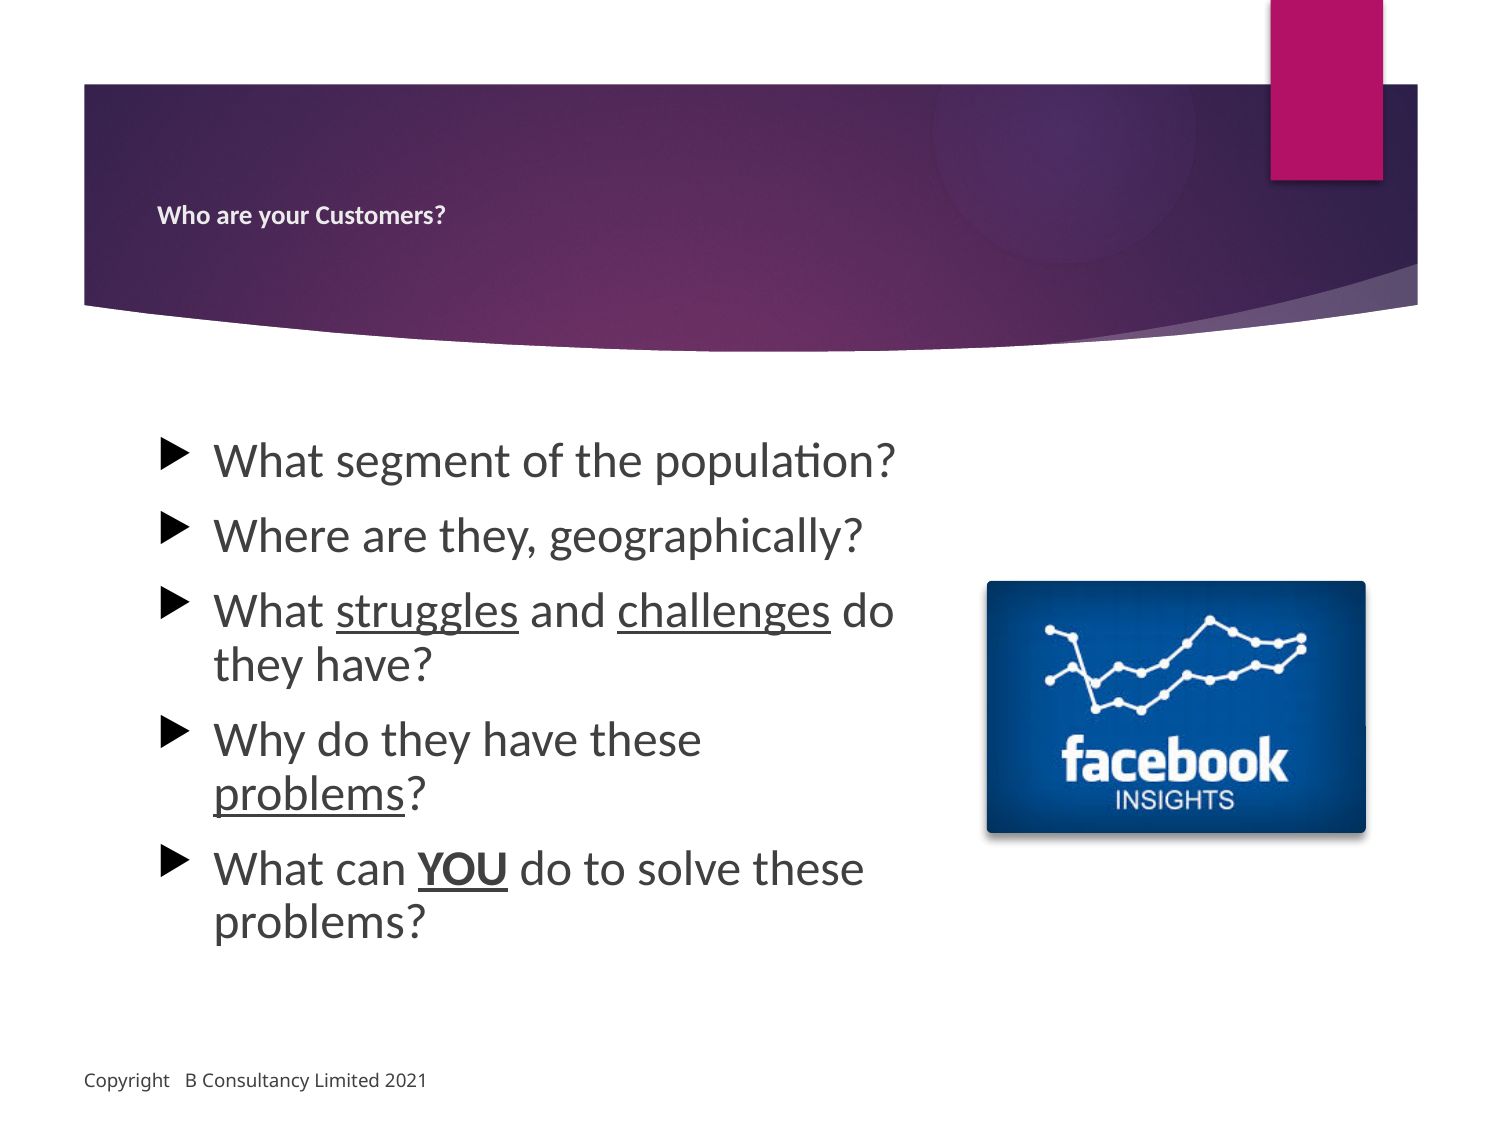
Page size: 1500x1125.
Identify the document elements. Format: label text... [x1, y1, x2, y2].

title Who are your Customers? [142, 159, 1220, 276]
footer Copyright B Consultancy Limited 2021 [69, 1048, 544, 1099]
list What segment of the population? Where are they, geographically? What struggles and challenges do they have? Why do they have these problems? What can YOU do to solve these problems? [142, 427, 930, 988]
picture [986, 580, 1366, 834]
